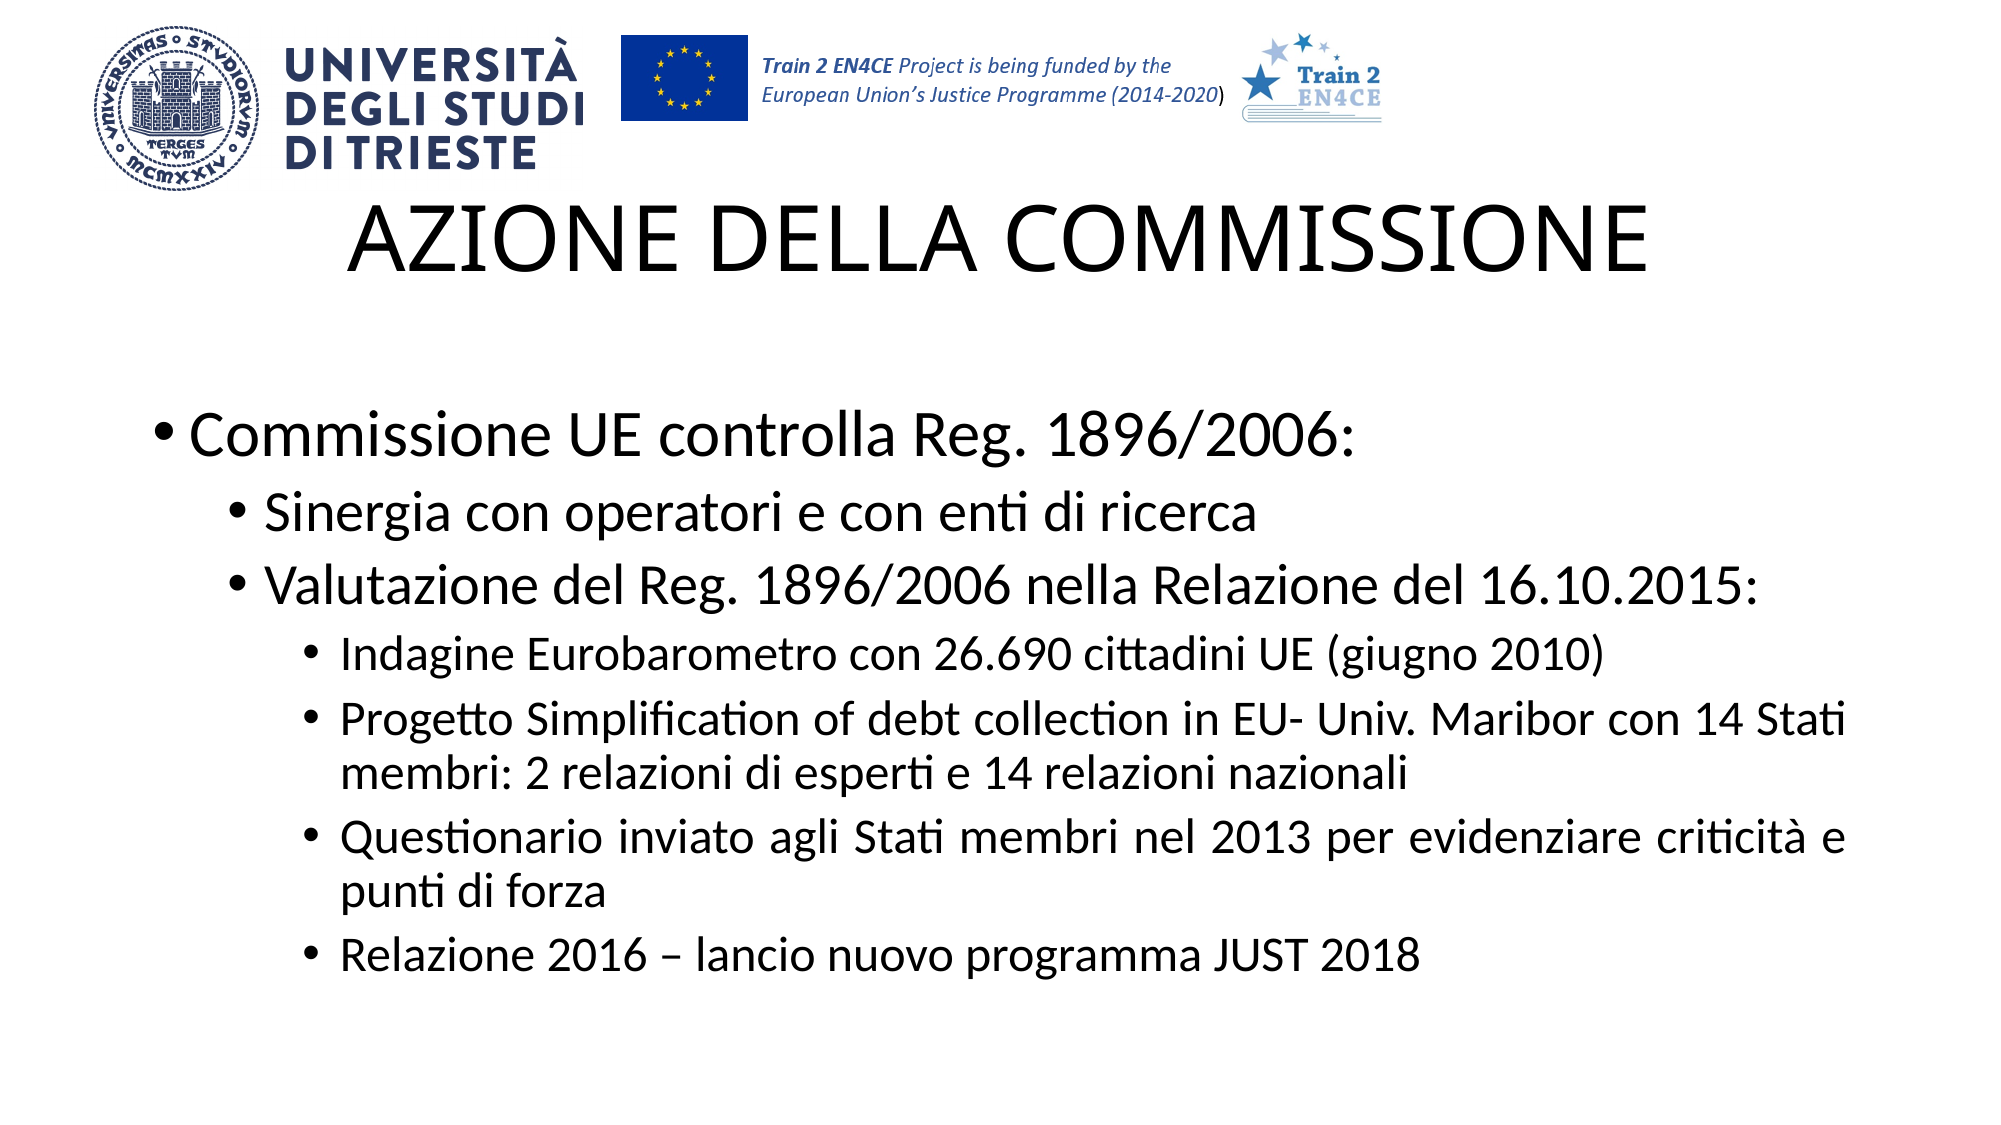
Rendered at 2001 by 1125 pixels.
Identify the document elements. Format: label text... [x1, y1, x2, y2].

list Commissione UE controlla Reg. 1896/2006: Sinergia con operatori e con enti di ricerca Valutazione del Reg. 1896/2006 nella Relazione del 16.10.2015: Indagine Eurobarometro con 26.690 cittadini UE (giugno 2010) Progetto Simplification of debt collection in EU- Univ. Maribor con 14 Stati membri: 2 relazioni di esperti e 14 relazioni nazionali Questionario inviato agli Stati membri nel 2013 per evidenziare criticità e punti di forza Relazione 2016 – lancio nuovo programma JUST 2018 [137, 391, 1863, 1014]
title AZIONE DELLA COMMISSIONE [137, 141, 1863, 343]
picture [94, 26, 583, 191]
picture [617, 30, 1383, 124]
